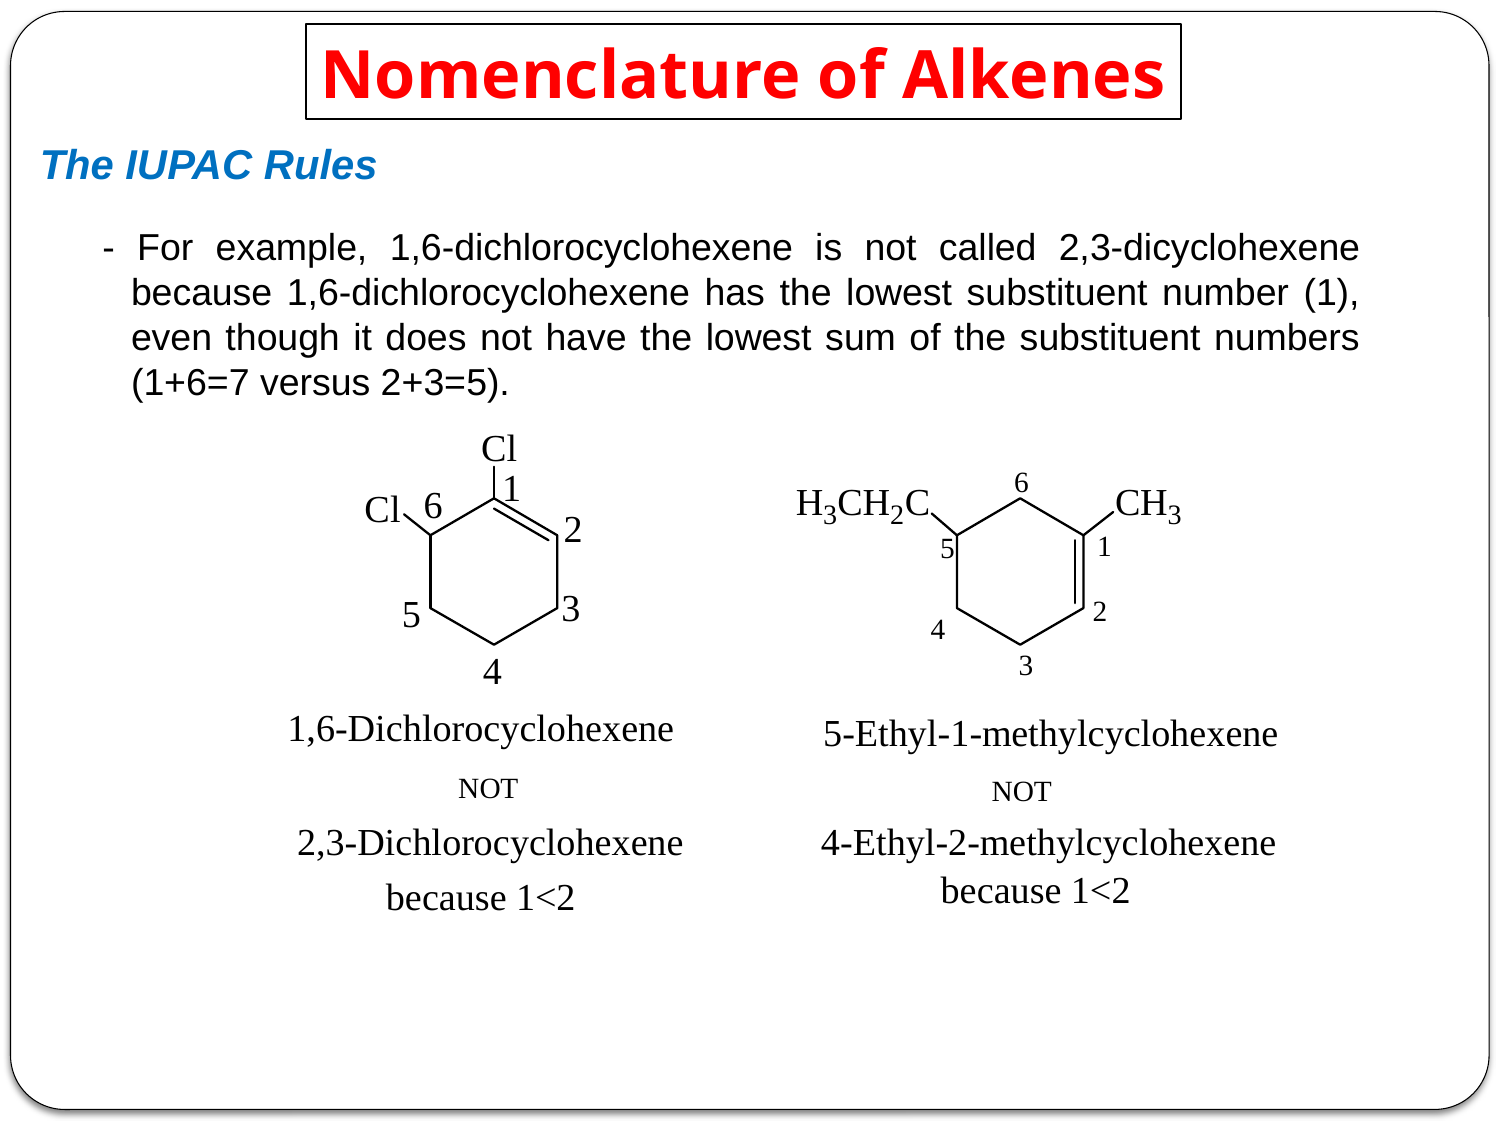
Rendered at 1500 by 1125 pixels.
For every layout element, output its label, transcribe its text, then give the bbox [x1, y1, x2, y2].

text_box The IUPAC Rules [24, 130, 450, 196]
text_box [287, 431, 1279, 920]
text_box - For example, 1,6-dichlorocyclohexene is not called 2,3-dicyclohexene because 1,6-dichlorocyclohexene has the lowest substituent number (1), even though it does not have the lowest sum of the substituent numbers (1+6=7 versus 2+3=5). [87, 215, 1375, 411]
text_box Nomenclature of Alkenes [305, 23, 1182, 120]
